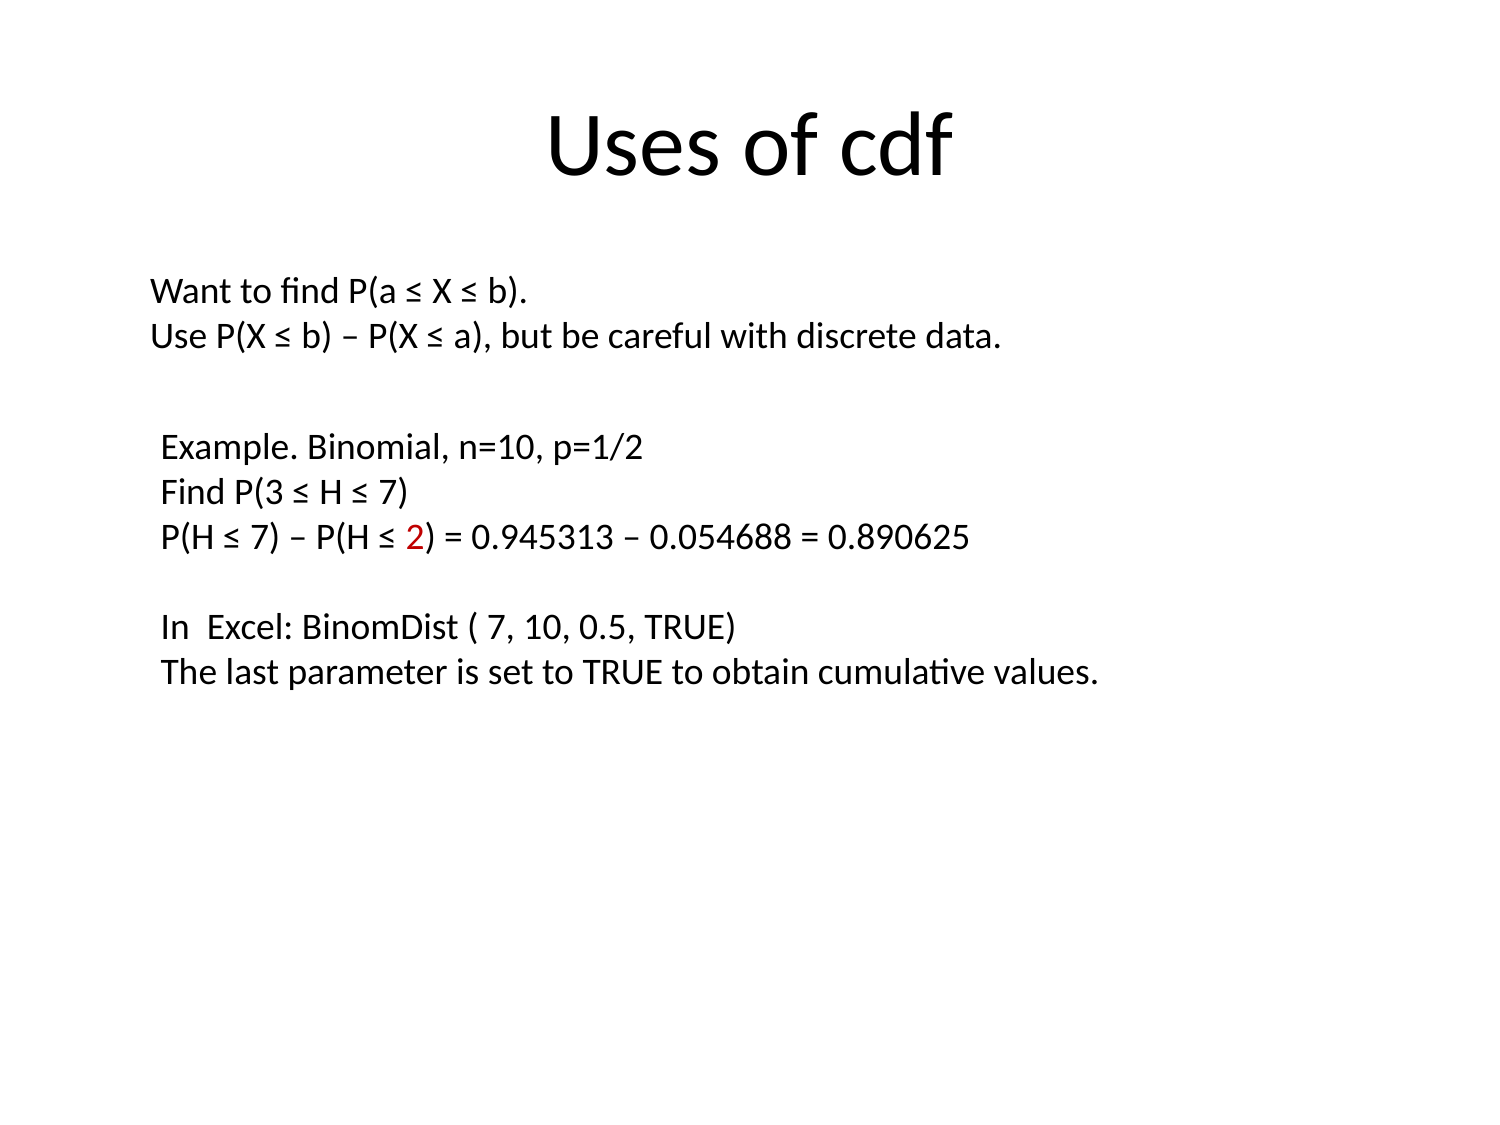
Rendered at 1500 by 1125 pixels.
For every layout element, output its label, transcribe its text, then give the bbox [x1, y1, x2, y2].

title Uses of cdf [75, 45, 1425, 233]
text_box Want to find P(a ≤ X ≤ b). Use P(X ≤ b) – P(X ≤ a), but be careful with discrete data. [135, 258, 1019, 364]
text_box Example. Binomial, n=10, p=1/2 Find P(3 ≤ H ≤ 7) P(H ≤ 7) – P(H ≤ 2) = 0.945313 – 0.054688 = 0.890625 In Excel: BinomDist ( 7, 10, 0.5, TRUE) The last parameter is set to TRUE to obtain cumulative values. [145, 414, 1287, 700]
